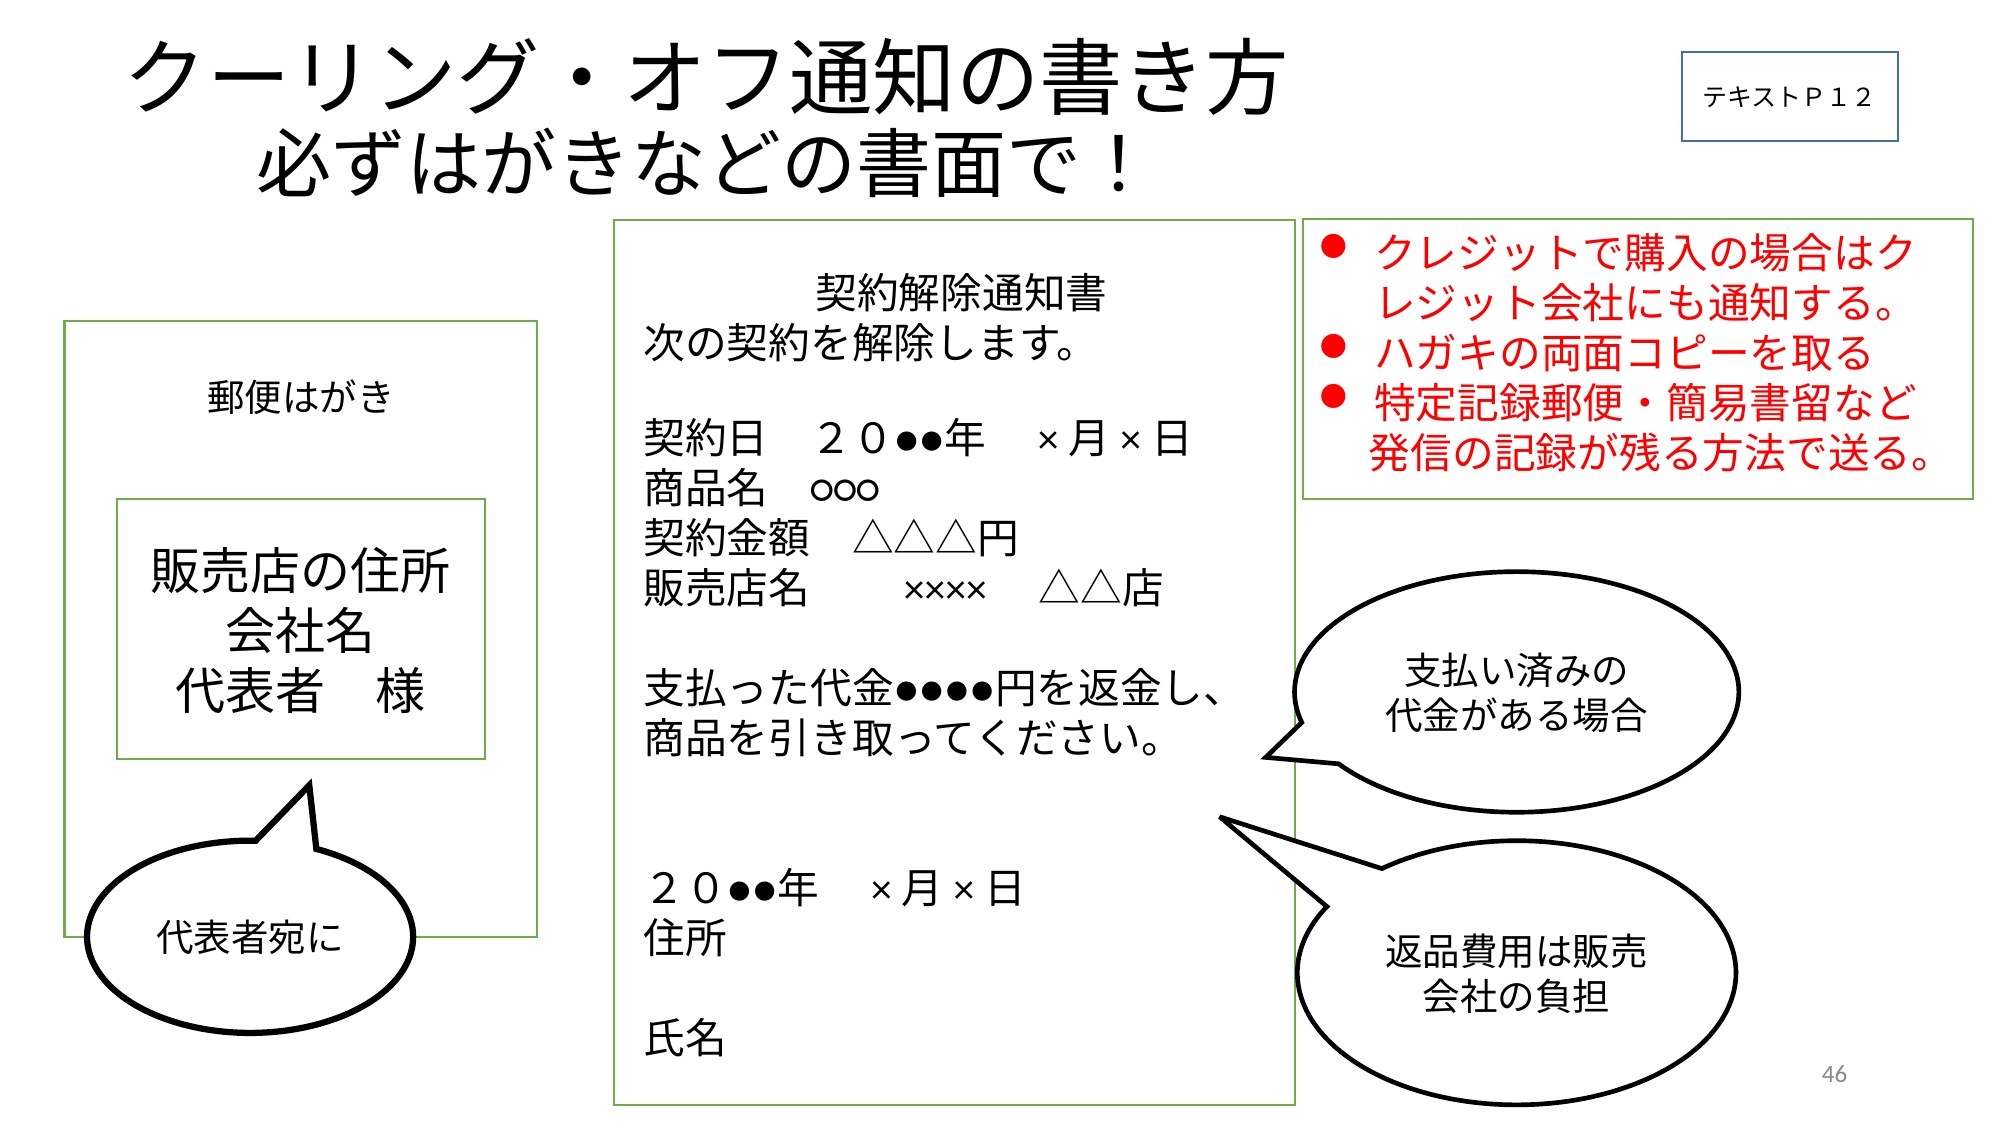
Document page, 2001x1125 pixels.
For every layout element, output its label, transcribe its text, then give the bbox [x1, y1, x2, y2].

text_box テキストＰ１２ [1681, 51, 1898, 141]
text_box 返品費用は販売会社の負担 [1219, 816, 1736, 1089]
slide_number 46 [1412, 1042, 1863, 1103]
text_box 販売店の住所 会社名 代表者 様 [116, 499, 485, 759]
text_box 代表者宛に [87, 785, 414, 1033]
text_box 支払い済みの 代金がある場合 [1265, 571, 1739, 813]
text_box 郵便はがき [64, 321, 538, 937]
title クーリング・オフ通知の書き方 必ずはがきなどの書面で！ [0, 30, 1414, 214]
text_box 契約解除通知書 次の契約を解除します。 契約日 ２０●●年 ×月×日 商品名 ○○○ 契約金額 △△△円 販売店名 ×××× △△店 支払った代金●●●●円を返金し、 商品を引き取ってください。 ２０●●年 ×月×日 住所 氏名 [613, 219, 1295, 1105]
text_box クレジットで購入の場合はクレジット会社にも通知する。 ハガキの両面コピーを取る 特定記録郵便・簡易書留など 発信の記録が残る方法で送る。 [1302, 218, 1973, 500]
